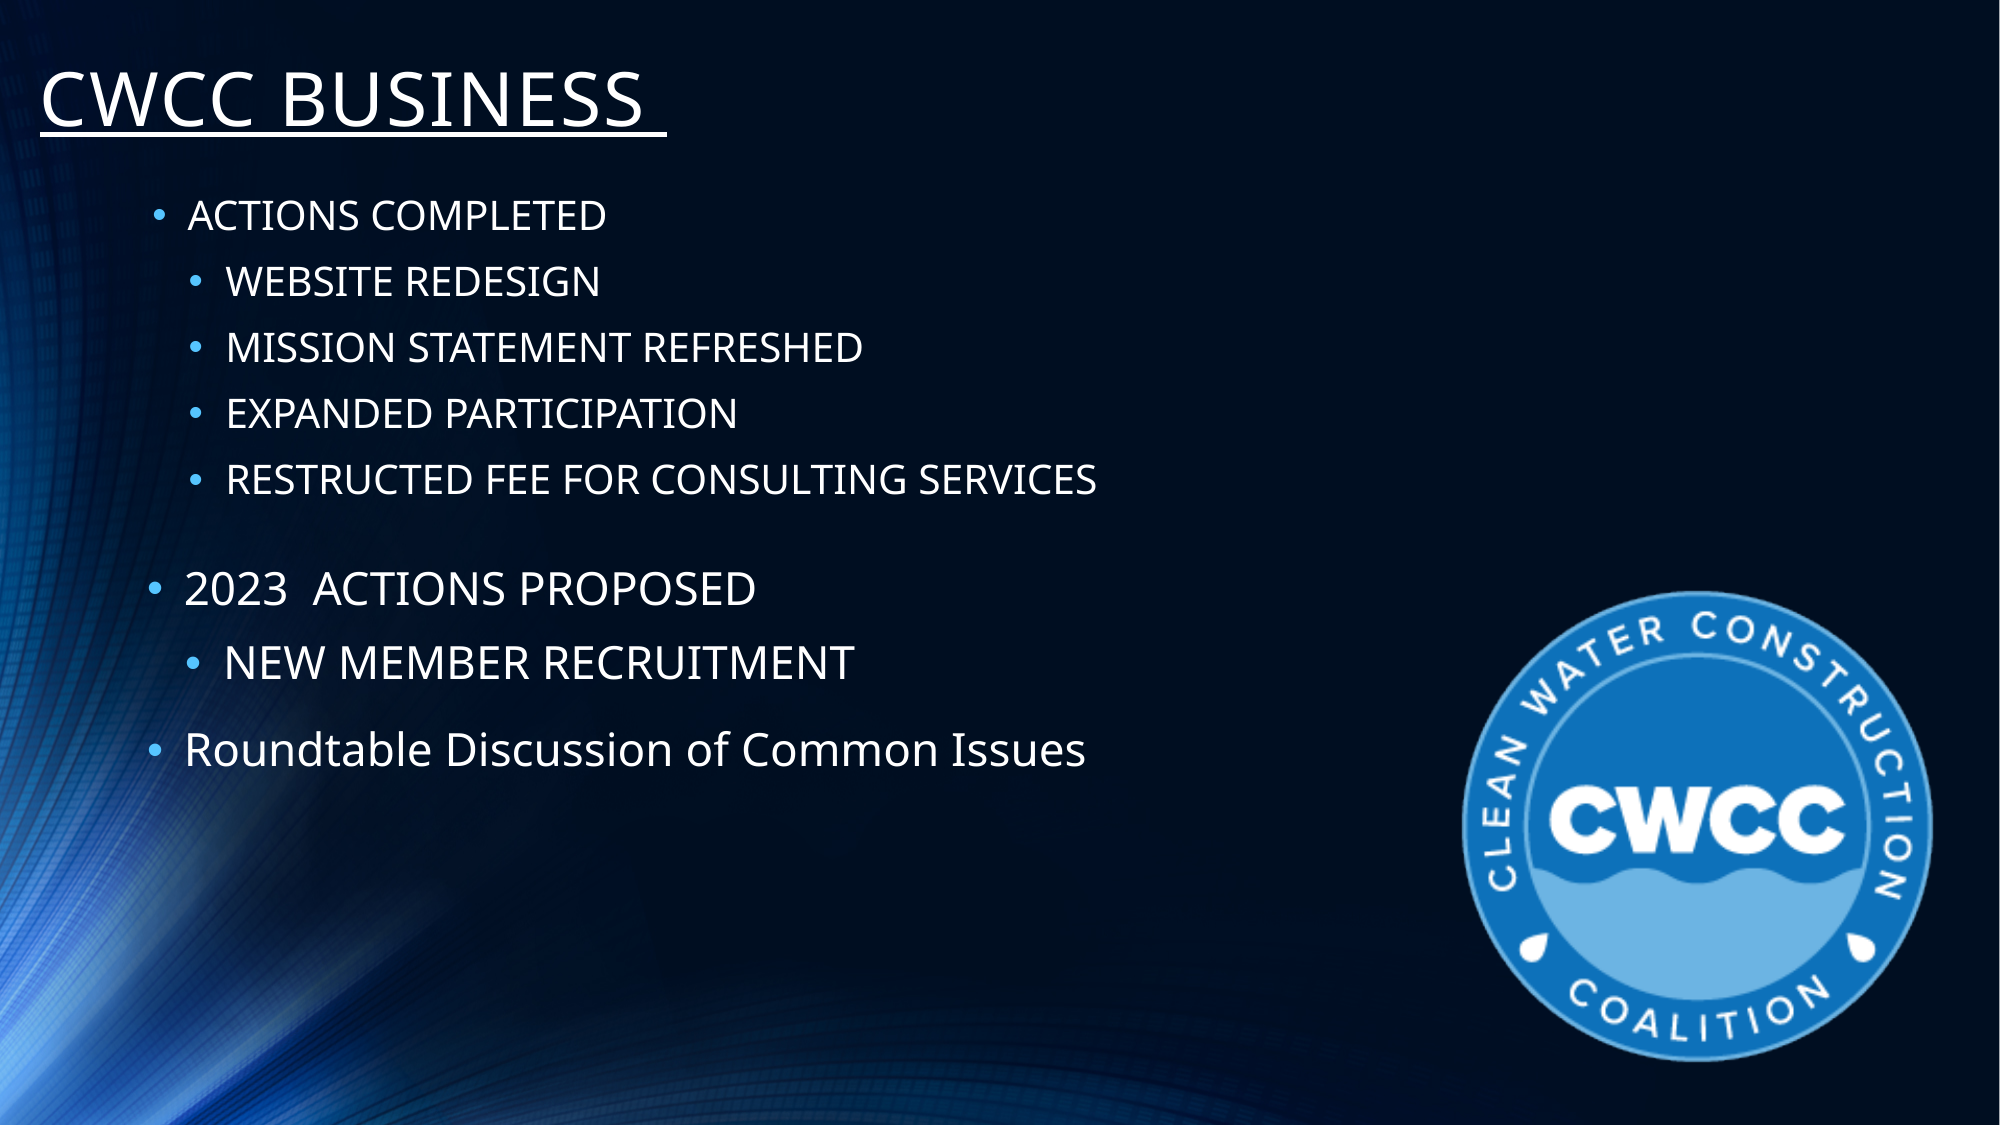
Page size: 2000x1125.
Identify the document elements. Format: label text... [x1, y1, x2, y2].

list ACTIONS COMPLETED WEBSITE REDESIGN MISSION STATEMENT REFRESHED EXPANDED PARTICIPATION RESTRUCTED FEE FOR CONSULTING SERVICES [137, 187, 1636, 513]
title CWCC BUSINESS [24, 24, 1525, 150]
picture [0, 0, 2000, 1125]
text_box 2023 ACTIONS PROPOSED NEW MEMBER RECRUITMENT Roundtable Discussion of Common Issues [131, 558, 1631, 884]
